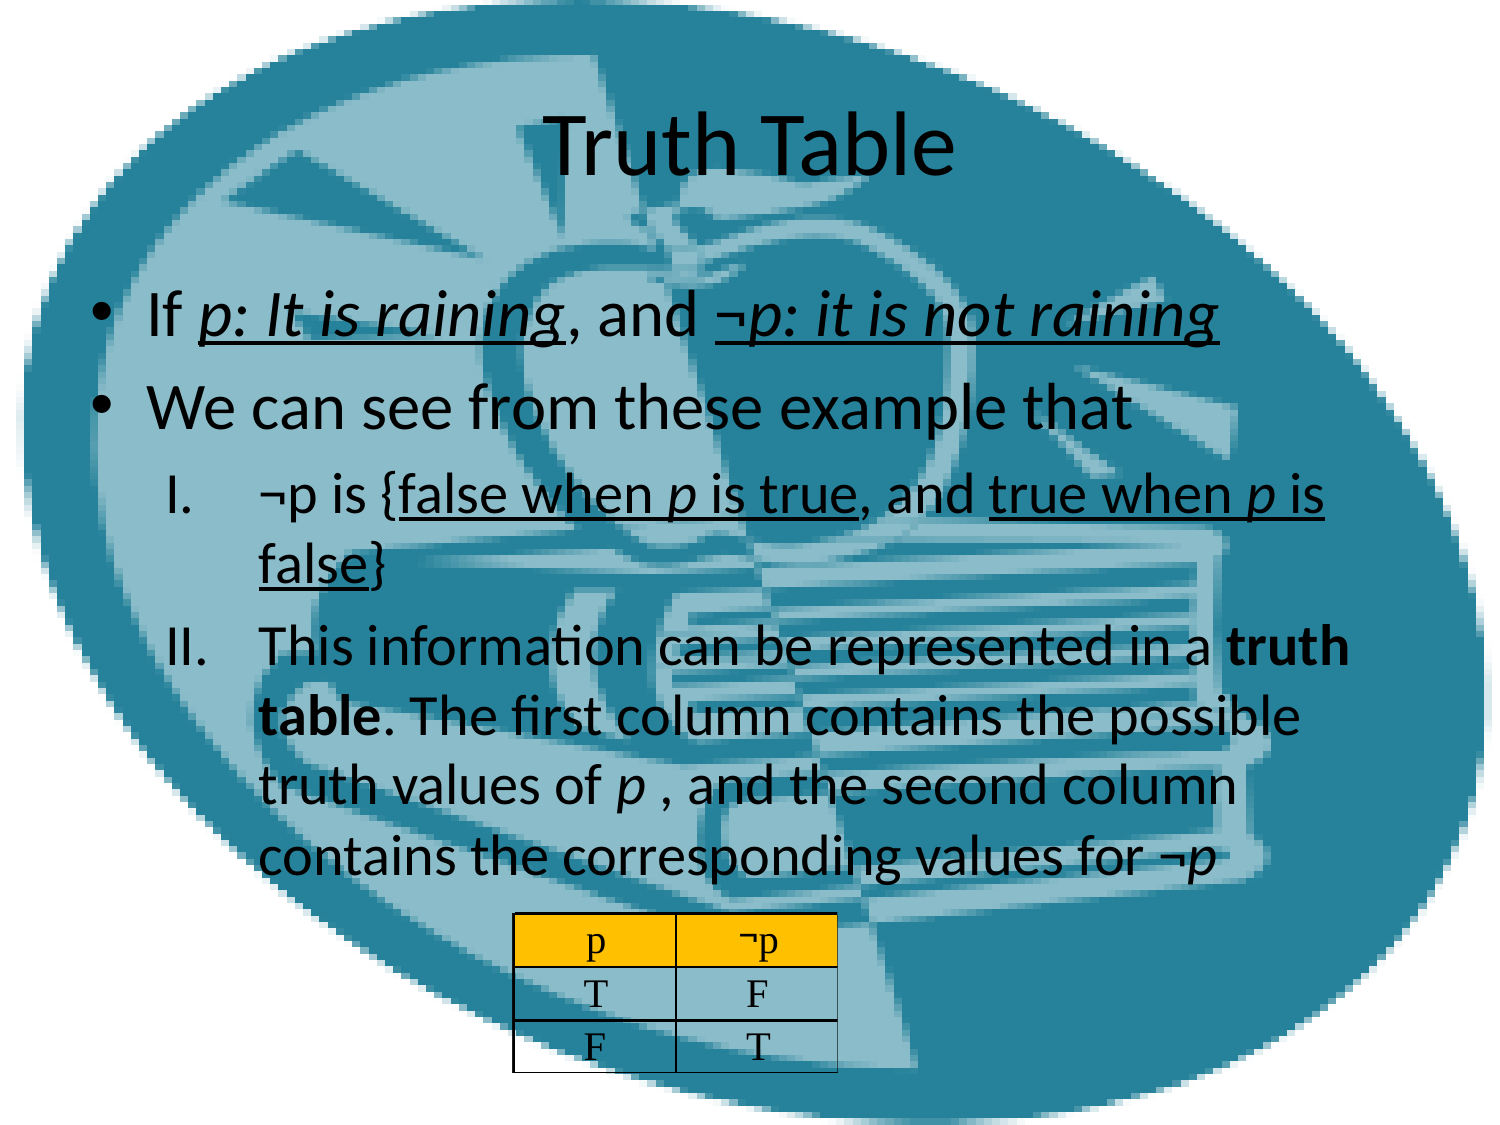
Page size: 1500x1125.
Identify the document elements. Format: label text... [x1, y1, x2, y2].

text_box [512, 912, 841, 1076]
title Truth Table [75, 45, 1425, 233]
list If p: It is raining, and ¬p: it is not raining We can see from these example that ¬p is {false when p is true, and true when p is false} This information can be represented in a truth table. The first column contains the possible truth values of p , and the second column contains the corresponding values for ¬p [75, 262, 1425, 1088]
